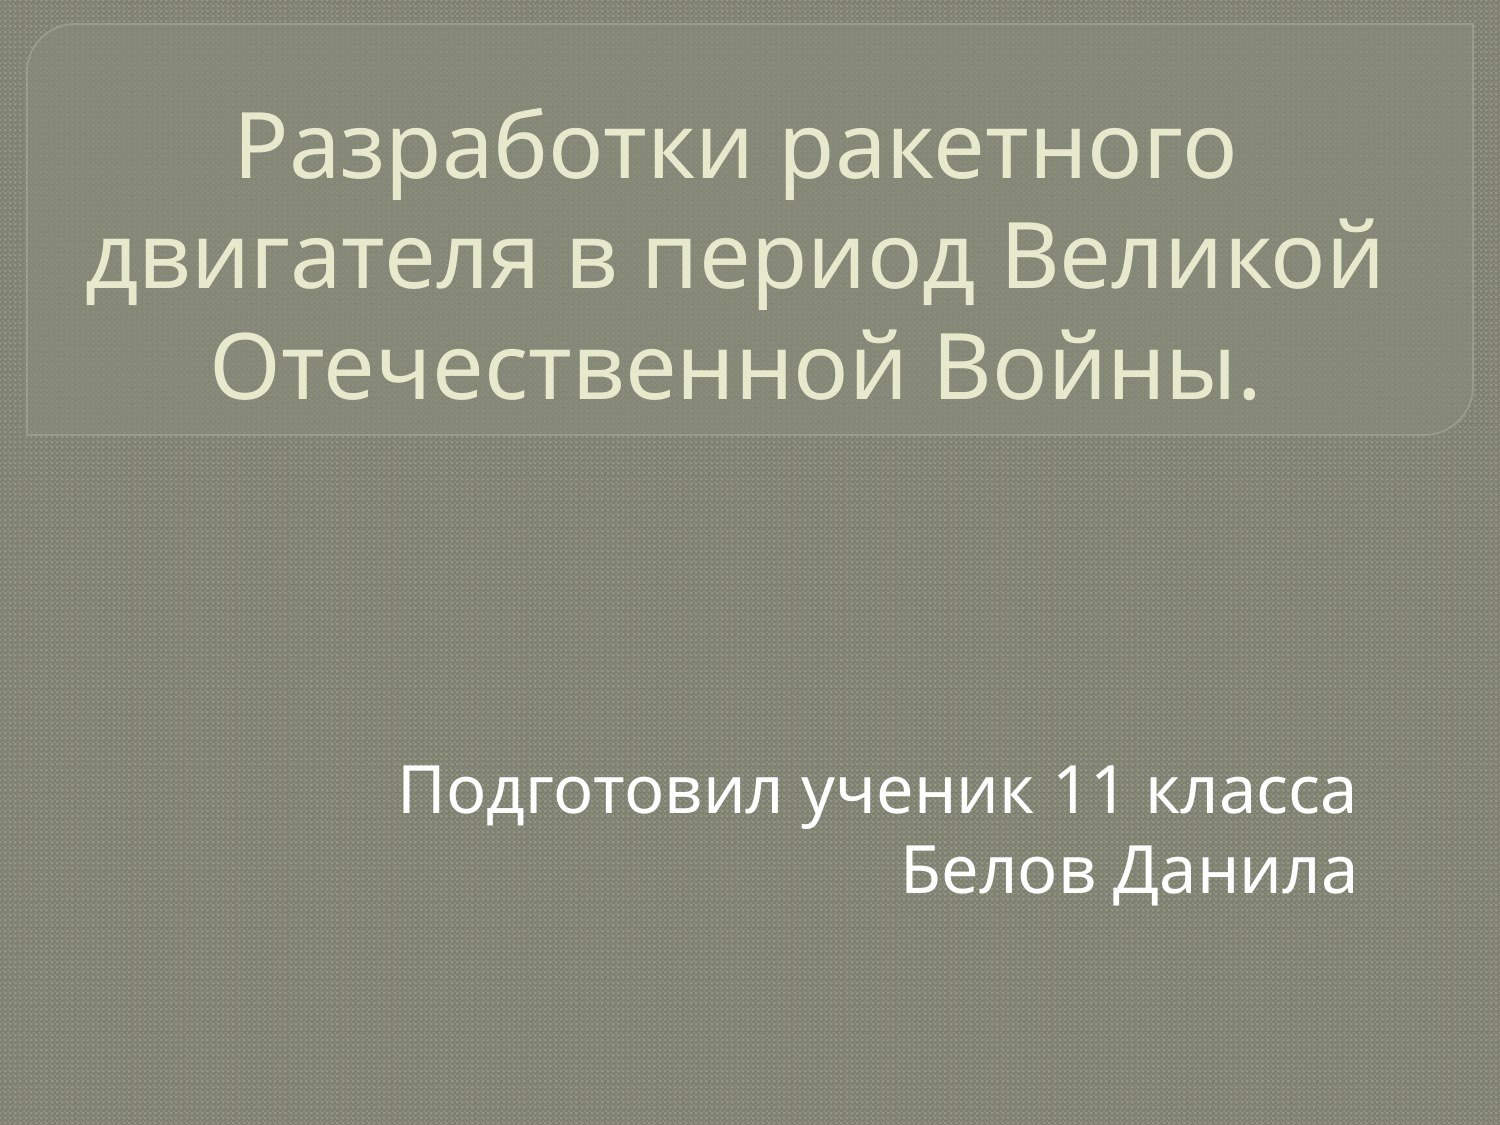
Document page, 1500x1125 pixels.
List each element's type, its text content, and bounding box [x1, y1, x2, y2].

subtitle Подготовил ученик 11 класса Белов Данила [383, 739, 1400, 988]
title Разработки ракетного двигателя в период Великой Отечественной Войны. [76, 62, 1427, 425]
